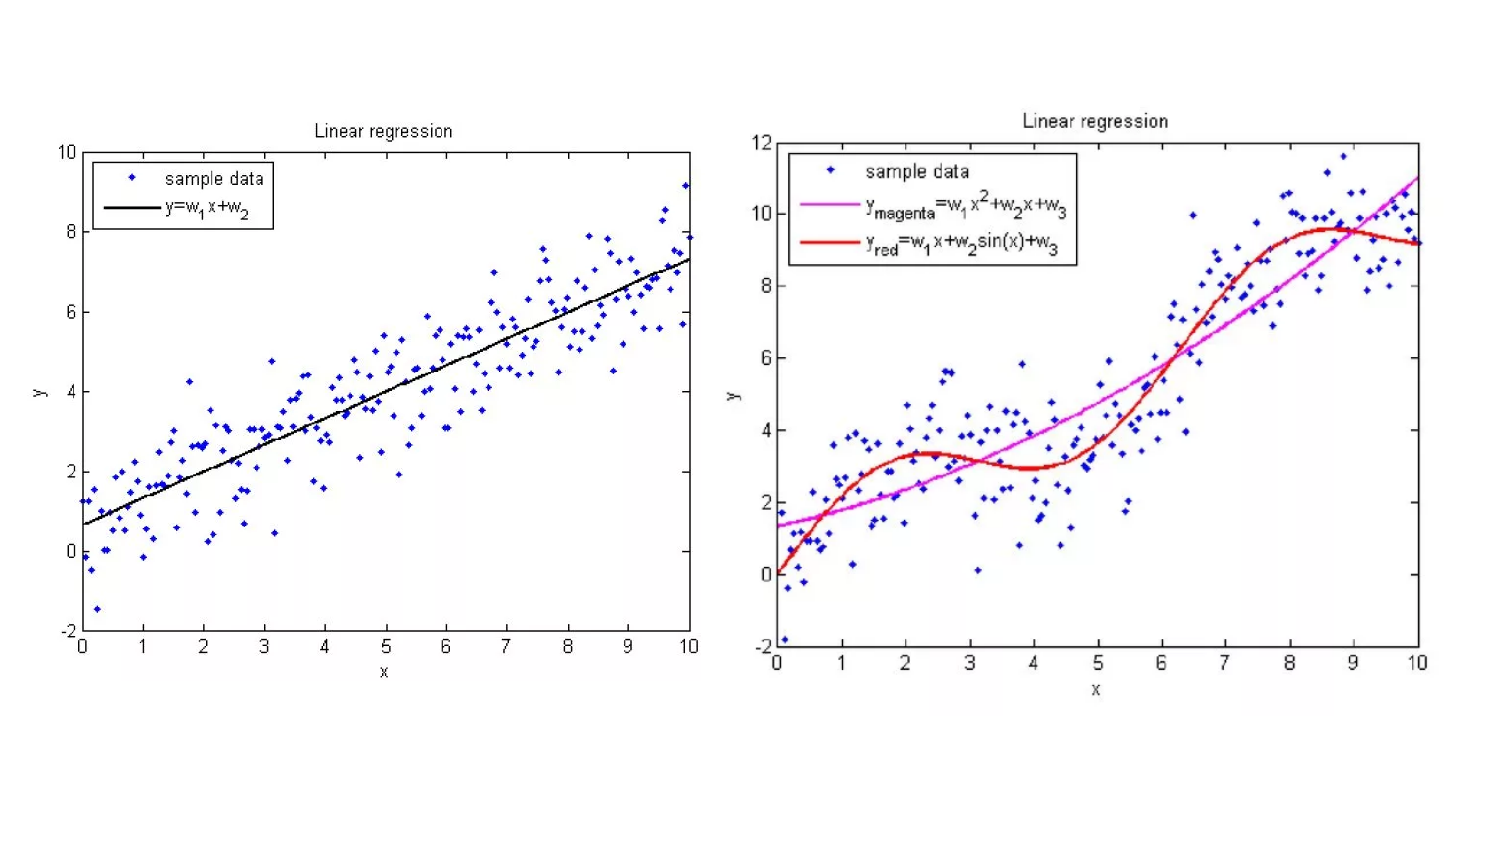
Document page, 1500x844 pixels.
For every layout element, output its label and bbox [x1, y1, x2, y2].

picture [26, 90, 1481, 716]
